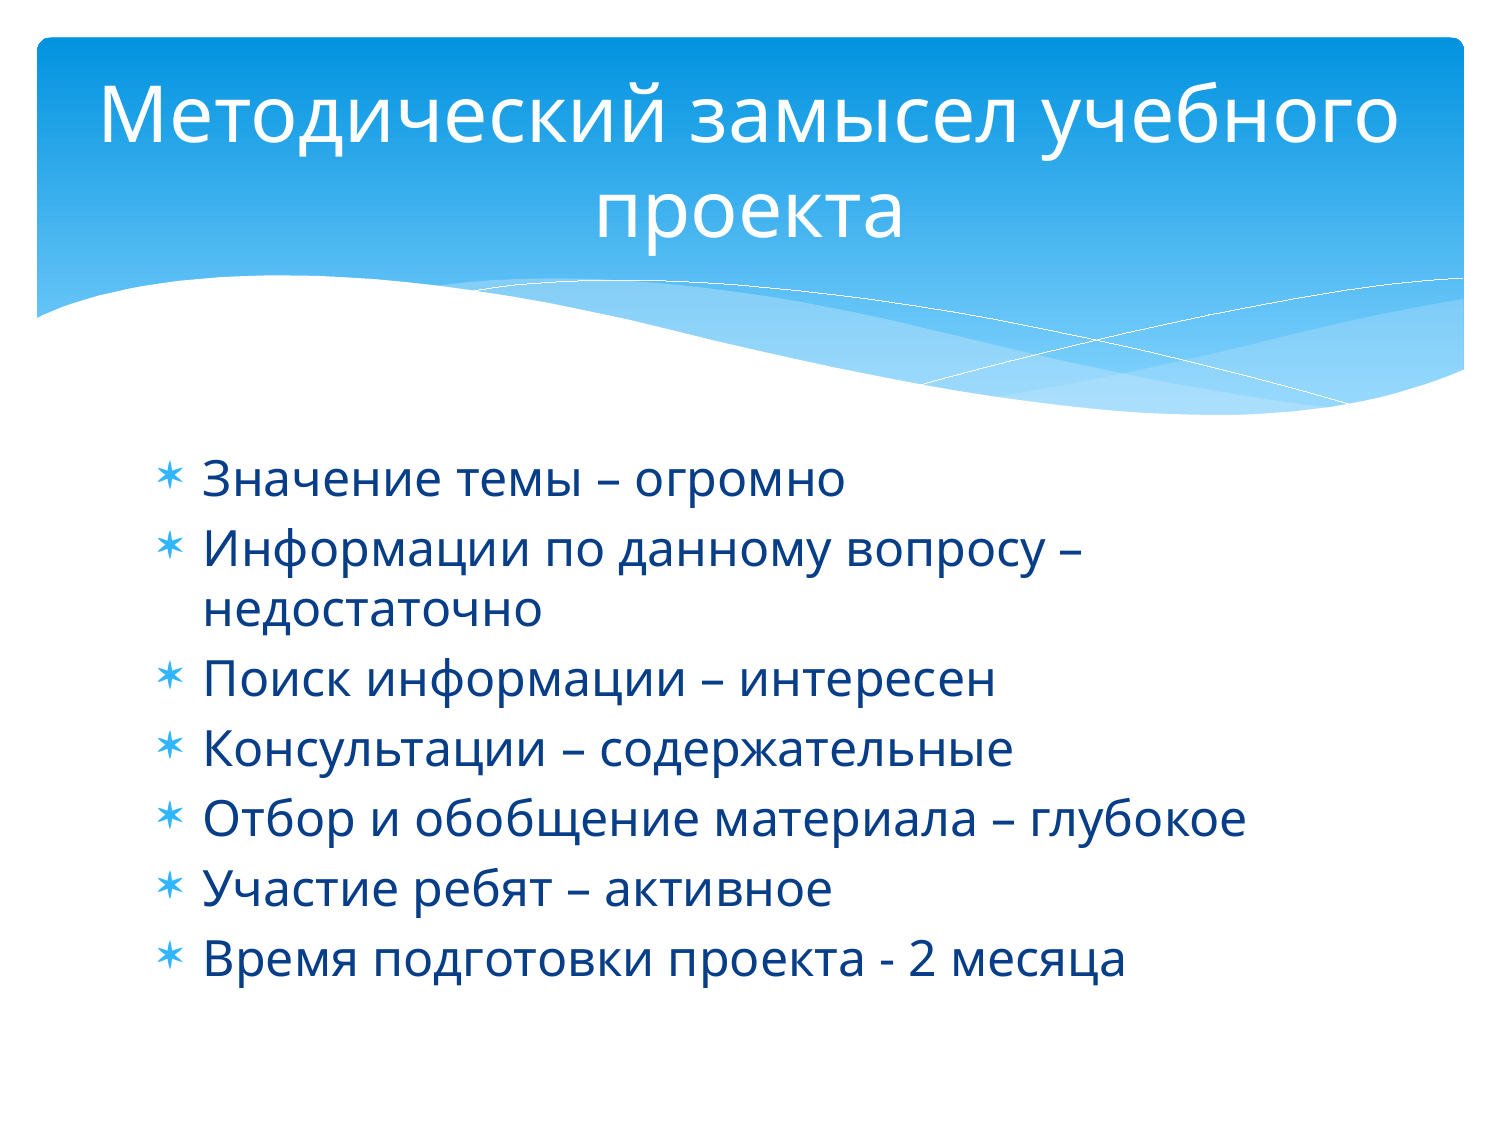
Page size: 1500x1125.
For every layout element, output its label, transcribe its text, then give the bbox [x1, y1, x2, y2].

list Значение темы – огромно Информации по данному вопросу – недостаточно Поиск информации – интересен Консультации – содержательные Отбор и обобщение материала – глубокое Участие ребят – активное Время подготовки проекта - 2 месяца [142, 438, 1359, 1006]
title Методический замысел учебного проекта [74, 55, 1426, 262]
